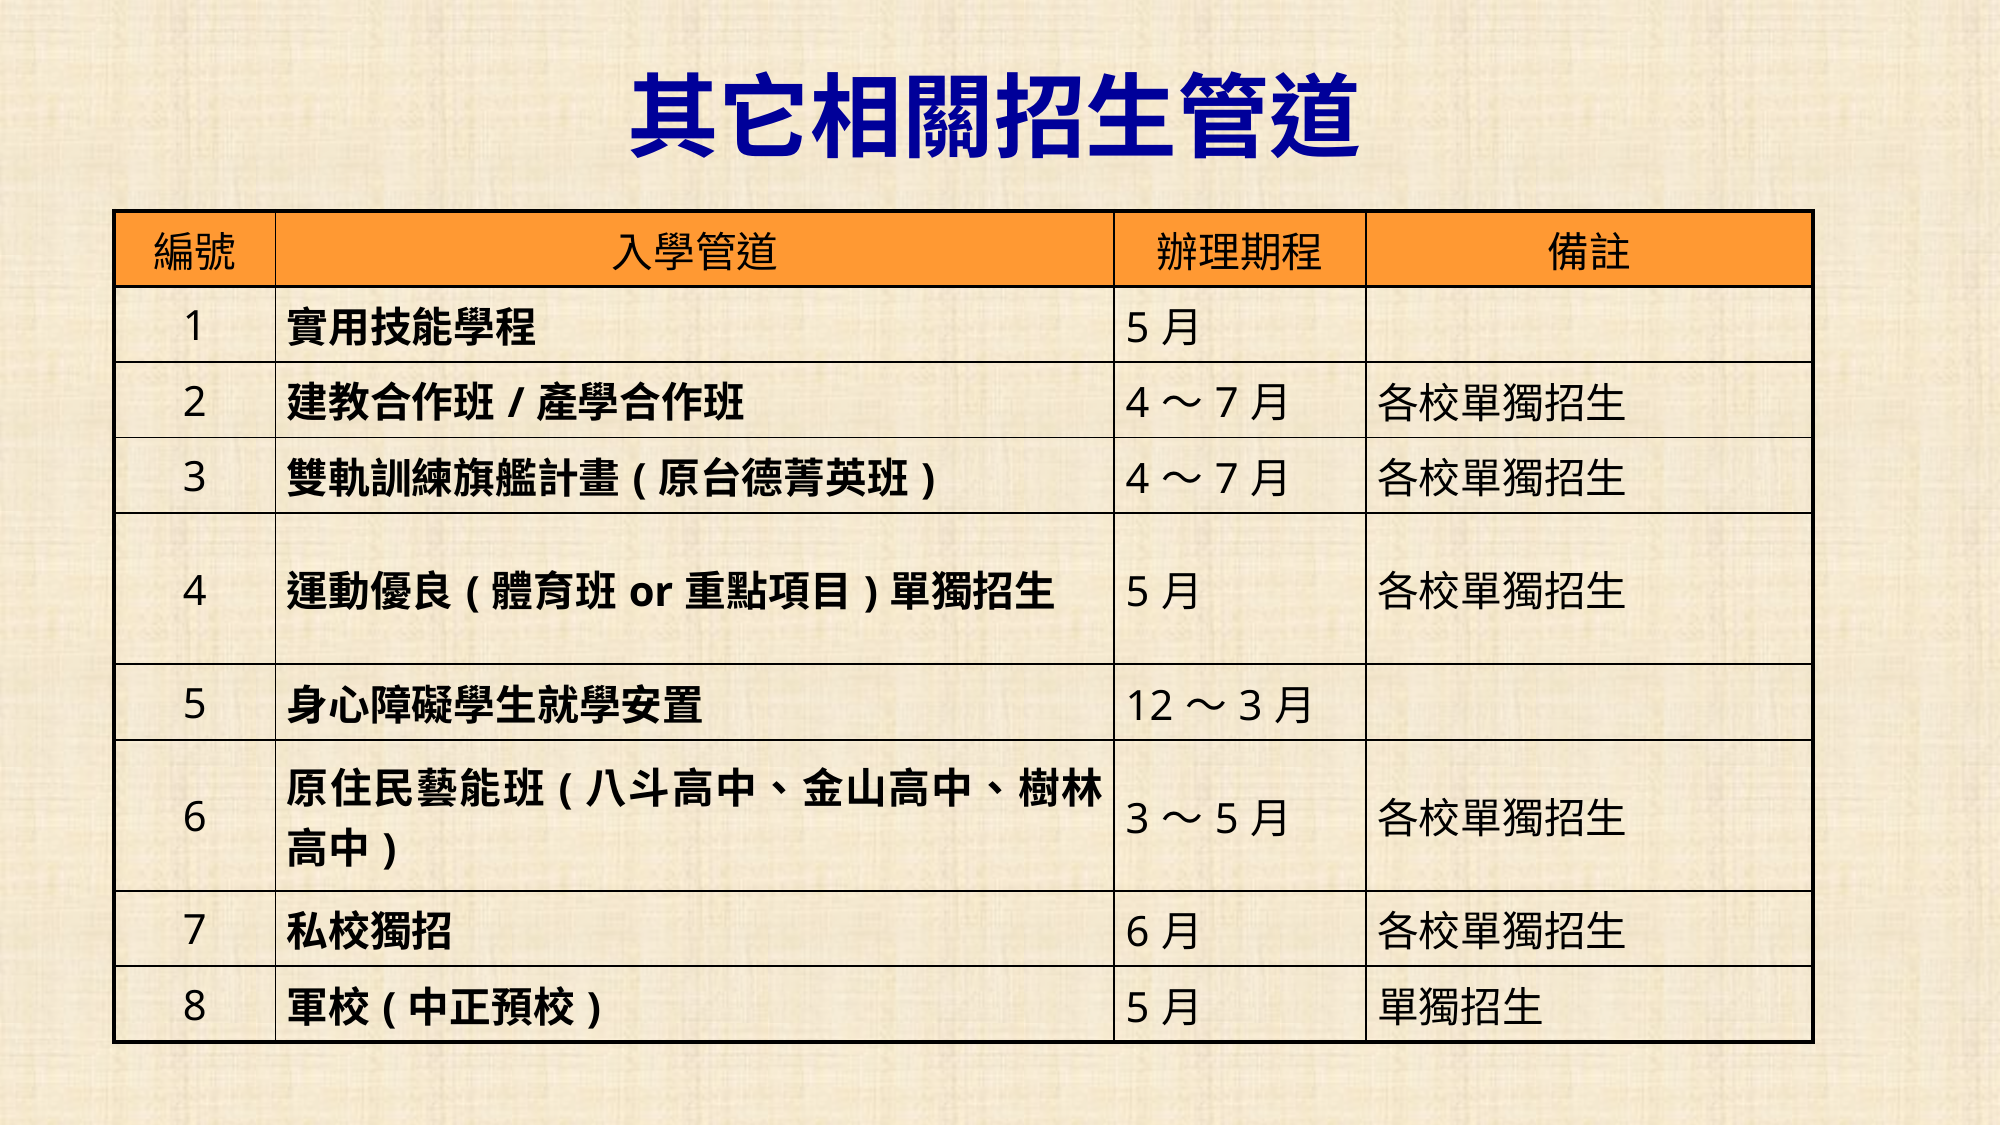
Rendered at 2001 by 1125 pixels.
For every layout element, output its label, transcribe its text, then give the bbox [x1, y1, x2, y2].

table_cell 3〜5月 [1115, 741, 1365, 890]
table_cell 4〜7月 [1115, 363, 1365, 437]
table_cell 私校獨招 [276, 892, 1113, 965]
table_cell 各校單獨招生 [1367, 363, 1811, 437]
table_cell 原住民藝能班(八斗高中、金山高中、樹林高中) [276, 741, 1113, 890]
table_cell 6月 [1115, 892, 1365, 965]
table_cell 運動優良(體育班or重點項目)單獨招生 [276, 514, 1113, 663]
table_cell 1 [116, 288, 275, 361]
table_cell 單獨招生 [1367, 967, 1811, 1040]
table_header 辦理期程 [1115, 213, 1365, 285]
table_header 編號 [116, 213, 275, 285]
table_cell 2 [116, 363, 275, 437]
table_cell 6 [116, 741, 275, 890]
table_cell 5 [116, 665, 275, 739]
table_cell 各校單獨招生 [1367, 892, 1811, 965]
table_cell 各校單獨招生 [1367, 514, 1811, 663]
table_cell 12〜3月 [1115, 665, 1365, 739]
table_cell 4 [116, 514, 275, 663]
table_header 備註 [1367, 213, 1811, 285]
table_header 入學管道 [276, 213, 1113, 285]
title 其它相關招生管道 [302, 54, 1686, 174]
table_cell 身心障礙學生就學安置 [276, 665, 1113, 739]
table_cell 實用技能學程 [276, 288, 1113, 361]
table_cell 各校單獨招生 [1367, 741, 1811, 890]
table_cell 4〜7月 [1115, 438, 1365, 512]
table_cell 5月 [1115, 967, 1365, 1040]
table_cell 各校單獨招生 [1367, 438, 1811, 512]
table_cell 5月 [1115, 288, 1365, 361]
table_cell 8 [116, 967, 275, 1040]
table_cell 7 [116, 892, 275, 965]
table_cell [1367, 665, 1811, 739]
table_cell 建教合作班/產學合作班 [276, 363, 1113, 437]
table_cell 5月 [1115, 514, 1365, 663]
table_cell 軍校(中正預校) [276, 967, 1113, 1040]
table_cell 雙軌訓練旗艦計畫(原台德菁英班) [276, 438, 1113, 512]
table_cell [1367, 288, 1811, 361]
table_cell 3 [116, 438, 275, 512]
